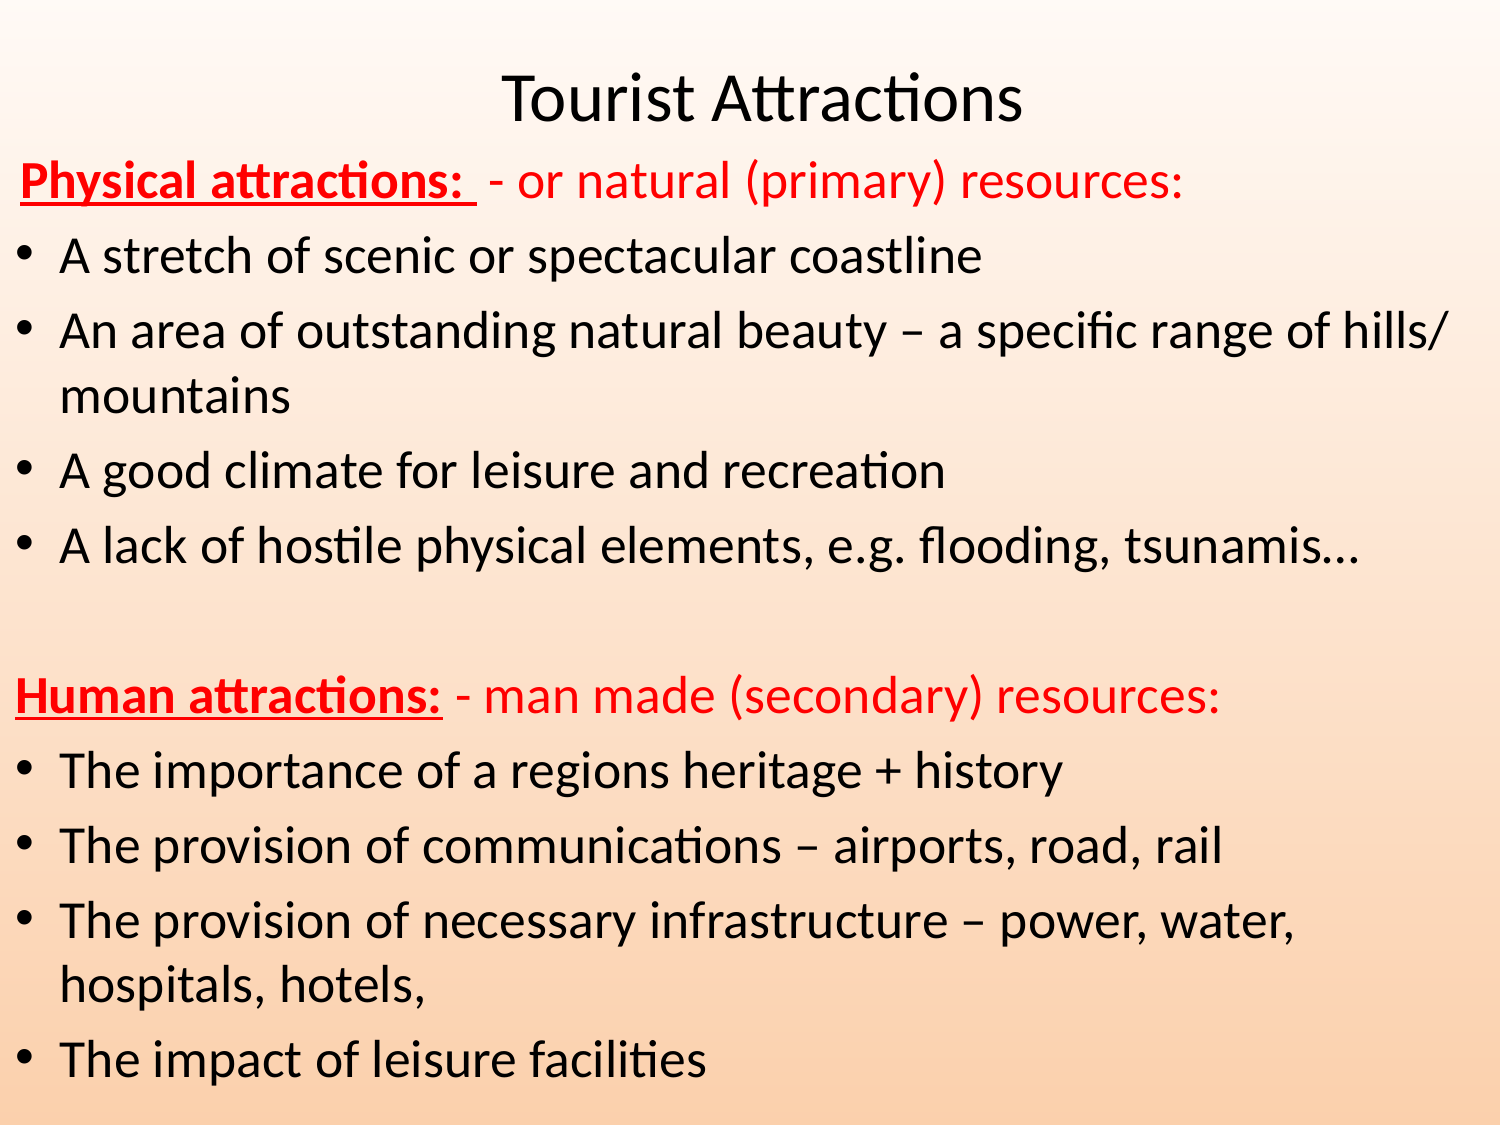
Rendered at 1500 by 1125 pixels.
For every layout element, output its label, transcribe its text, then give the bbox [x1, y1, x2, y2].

list Physical attractions: - or natural (primary) resources: A stretch of scenic or spectacular coastline An area of outstanding natural beauty – a specific range of hills/ mountains A good climate for leisure and recreation A lack of hostile physical elements, e.g. flooding, tsunamis… Human attractions: - man made (secondary) resources: The importance of a regions heritage + history The provision of communications – airports, road, rail The provision of necessary infrastructure – power, water, hospitals, hotels, The impact of leisure facilities [0, 137, 1500, 1100]
title Tourist Attractions [88, 42, 1439, 137]
